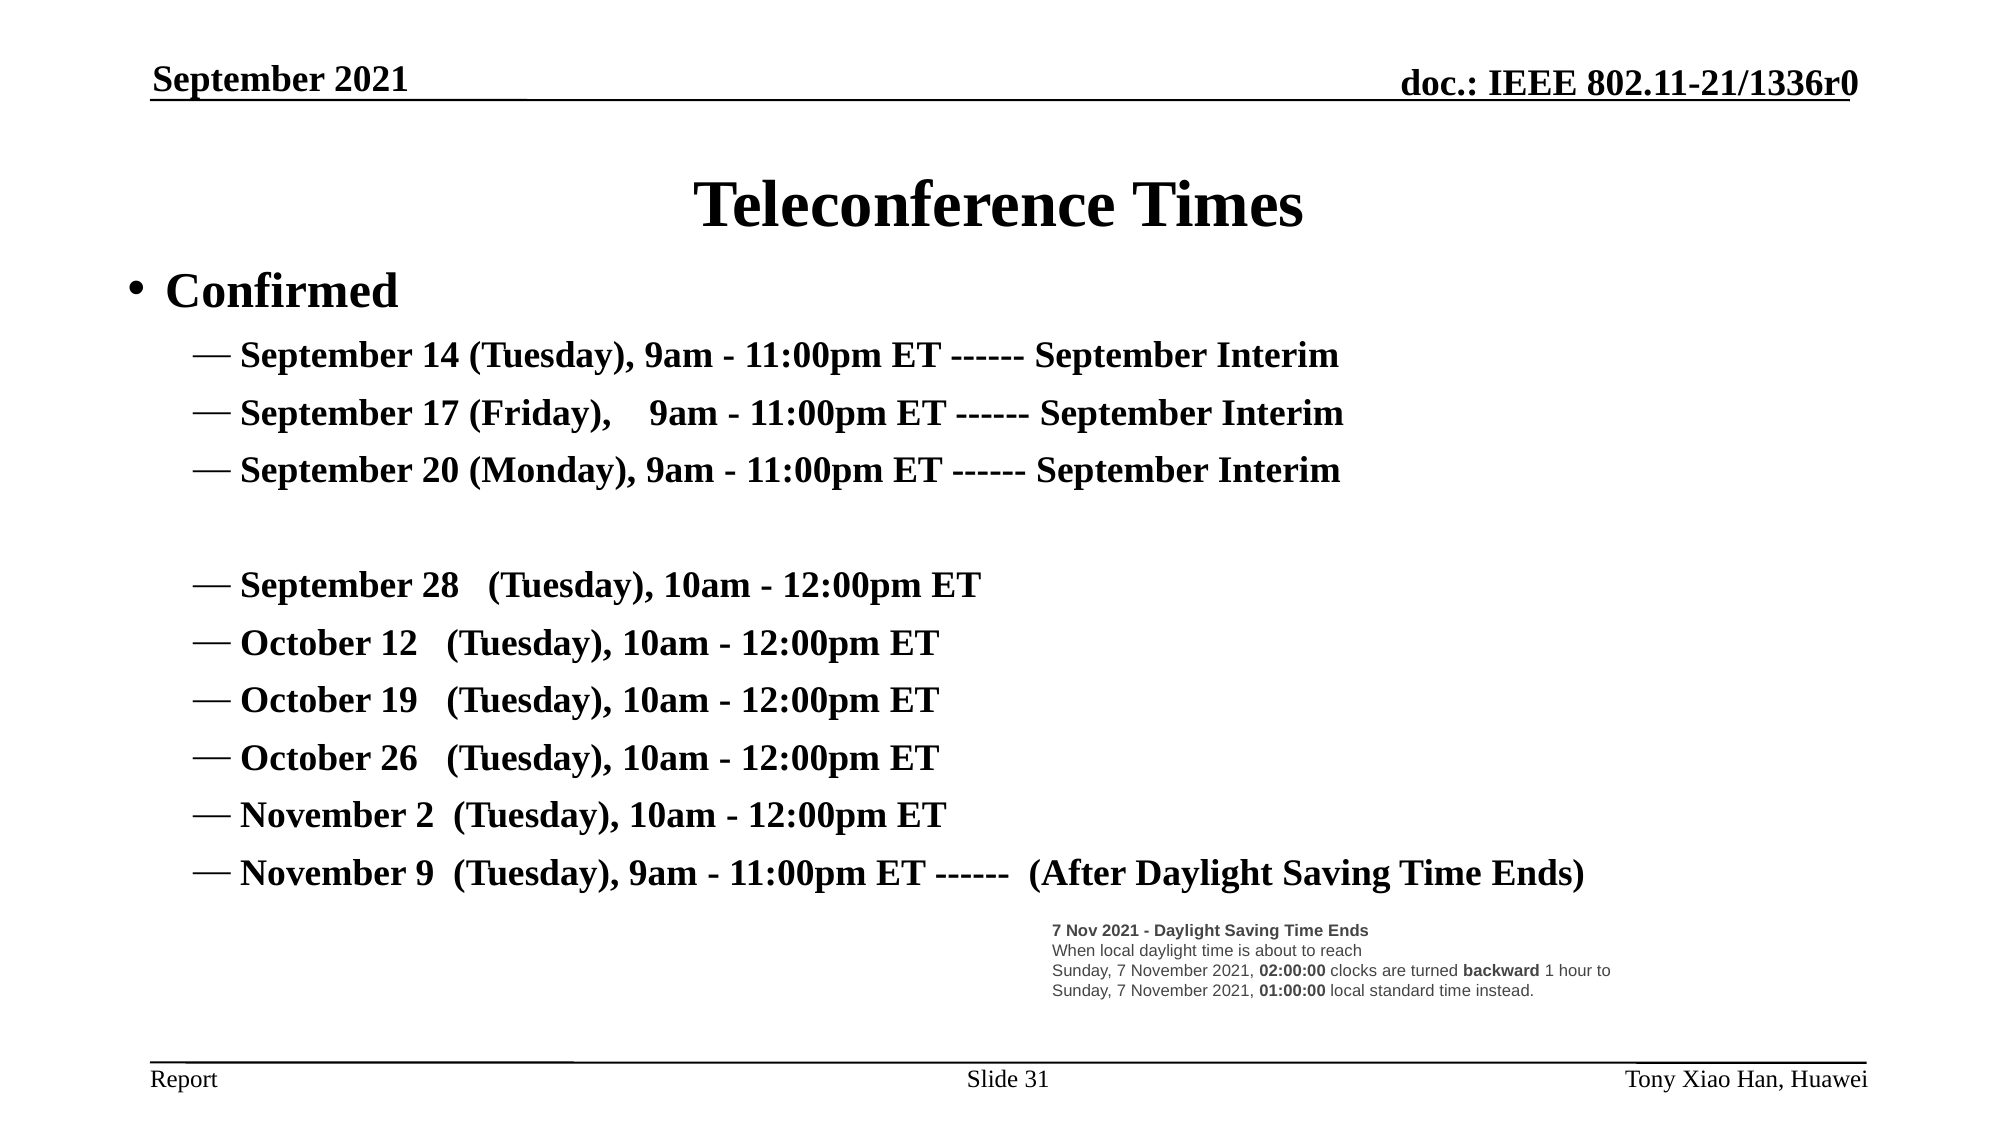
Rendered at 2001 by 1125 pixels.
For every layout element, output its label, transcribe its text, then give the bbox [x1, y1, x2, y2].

footer Tony Xiao Han, Huawei [1171, 1061, 1869, 1093]
text_box 7 Nov 2021 - Daylight Saving Time Ends When local daylight time is about to reach Sunday, 7 November 2021, 02:00:00 clocks are turned backward 1 hour to Sunday, 7 November 2021, 01:00:00 local standard time instead. [1037, 912, 1654, 1008]
text_box Confirmed September 14 (Tuesday), 9am - 11:00pm ET ------ September Interim September 17 (Friday), 9am - 11:00pm ET ------ September Interim September 20 (Monday), 9am - 11:00pm ET ------ September Interim September 28 (Tuesday), 10am - 12:00pm ET October 12 (Tuesday), 10am - 12:00pm ET October 19 (Tuesday), 10am - 12:00pm ET October 26 (Tuesday), 10am - 12:00pm ET November 2 (Tuesday), 10am - 12:00pm ET November 9 (Tuesday), 9am - 11:00pm ET ------ (After Daylight Saving Time Ends) [112, 249, 1663, 1025]
title Teleconference Times [149, 112, 1850, 288]
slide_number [152, 54, 563, 100]
slide_number Slide 31 [950, 1061, 1067, 1123]
